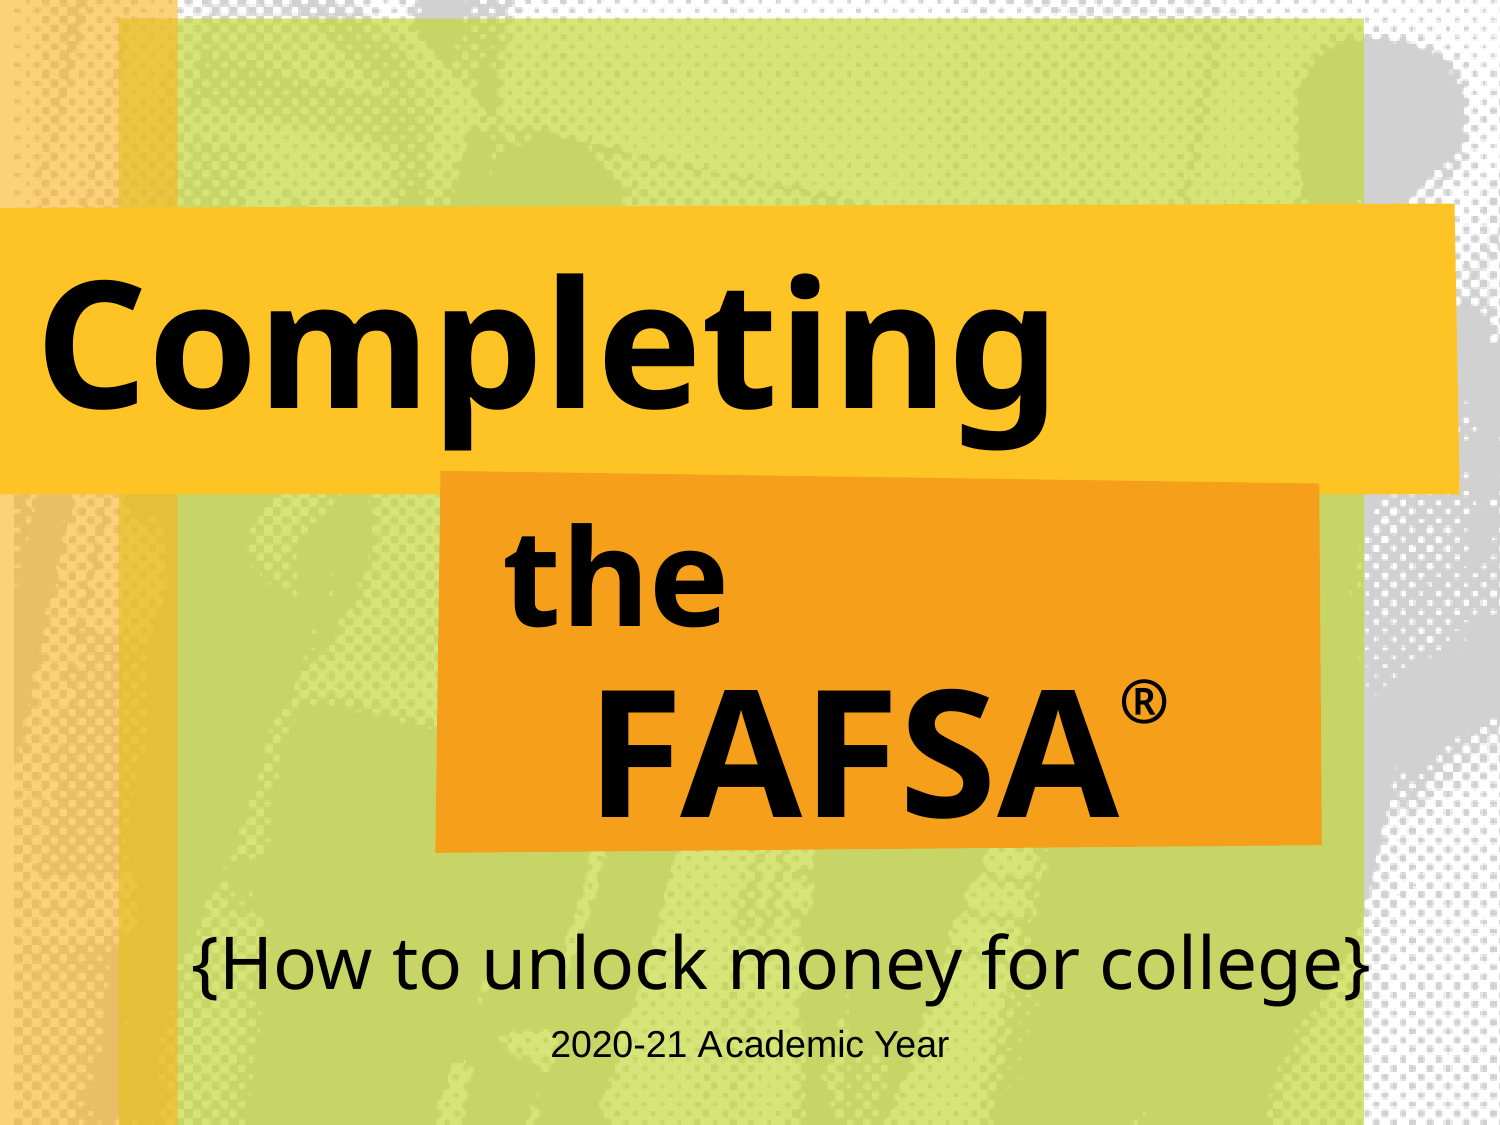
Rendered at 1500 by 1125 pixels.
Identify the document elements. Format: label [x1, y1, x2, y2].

picture [0, 0, 1500, 203]
picture [0, 495, 1500, 1125]
text_box [0, 203, 1500, 495]
